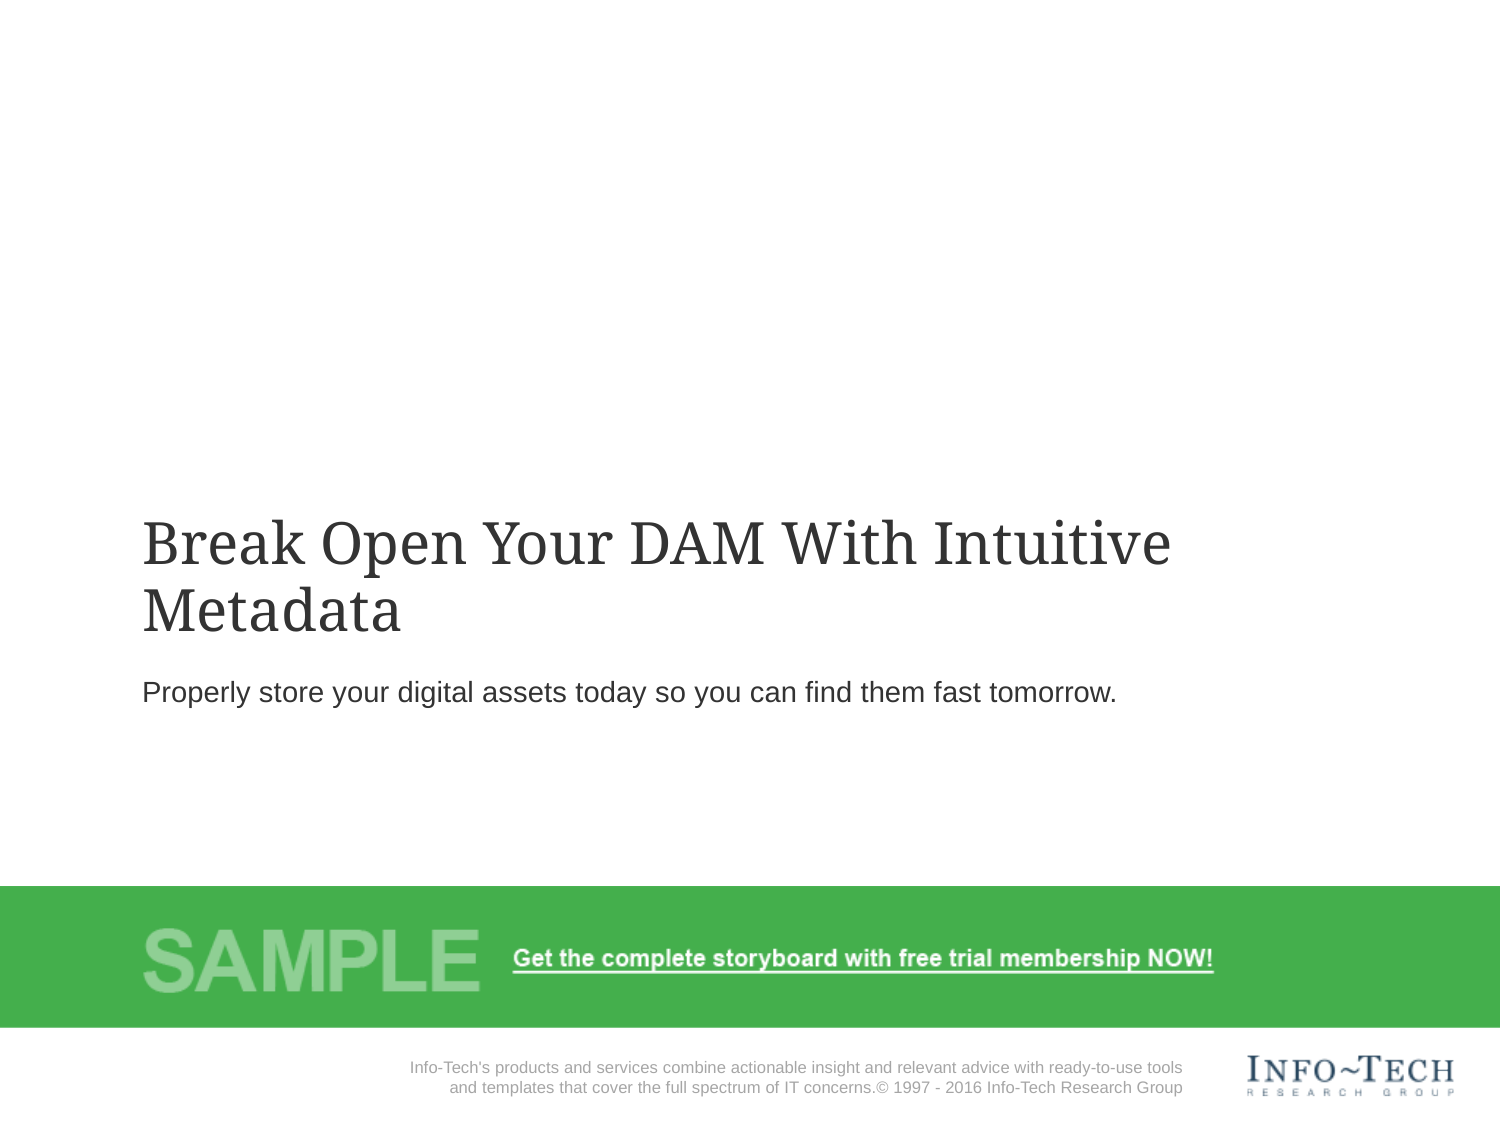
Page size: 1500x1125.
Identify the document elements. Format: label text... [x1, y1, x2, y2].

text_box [0, 885, 1500, 1125]
list Break Open Your DAM With Intuitive Metadata [126, 501, 1378, 610]
list Properly store your digital assets today so you can find them fast tomorrow. [126, 665, 1353, 750]
